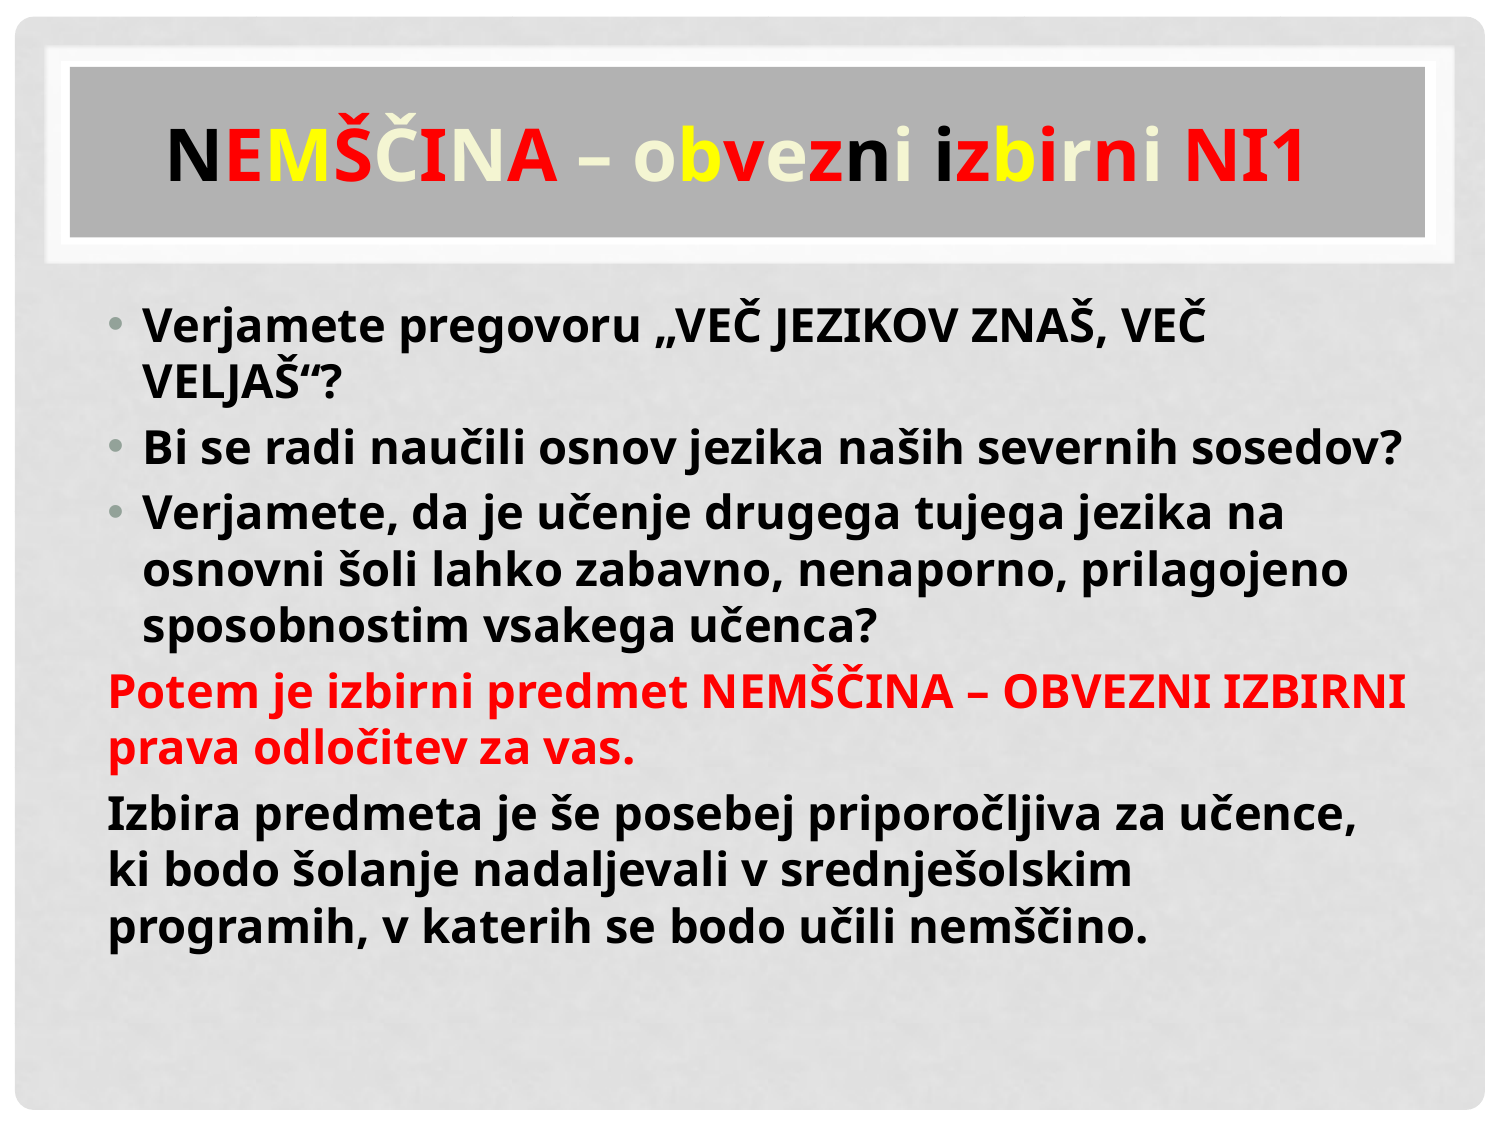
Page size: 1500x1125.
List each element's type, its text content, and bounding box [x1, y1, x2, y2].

list Verjamete pregovoru „VEČ JEZIKOV ZNAŠ, VEČ VELJAŠ“? Bi se radi naučili osnov jezika naših severnih sosedov? Verjamete, da je učenje drugega tujega jezika na osnovni šoli lahko zabavno, nenaporno, prilagojeno sposobnostim vsakega učenca? Potem je izbirni predmet NEMŠČINA – OBVEZNI IZBIRNI prava odločitev za vas. Izbira predmeta je še posebej priporočljiva za učence, ki bodo šolanje nadaljevali v srednješolskim programih, v katerih se bodo učili nemščino. [75, 287, 1425, 1005]
title NEMŠČINA – obvezni izbirni NI1 [69, 66, 1425, 238]
